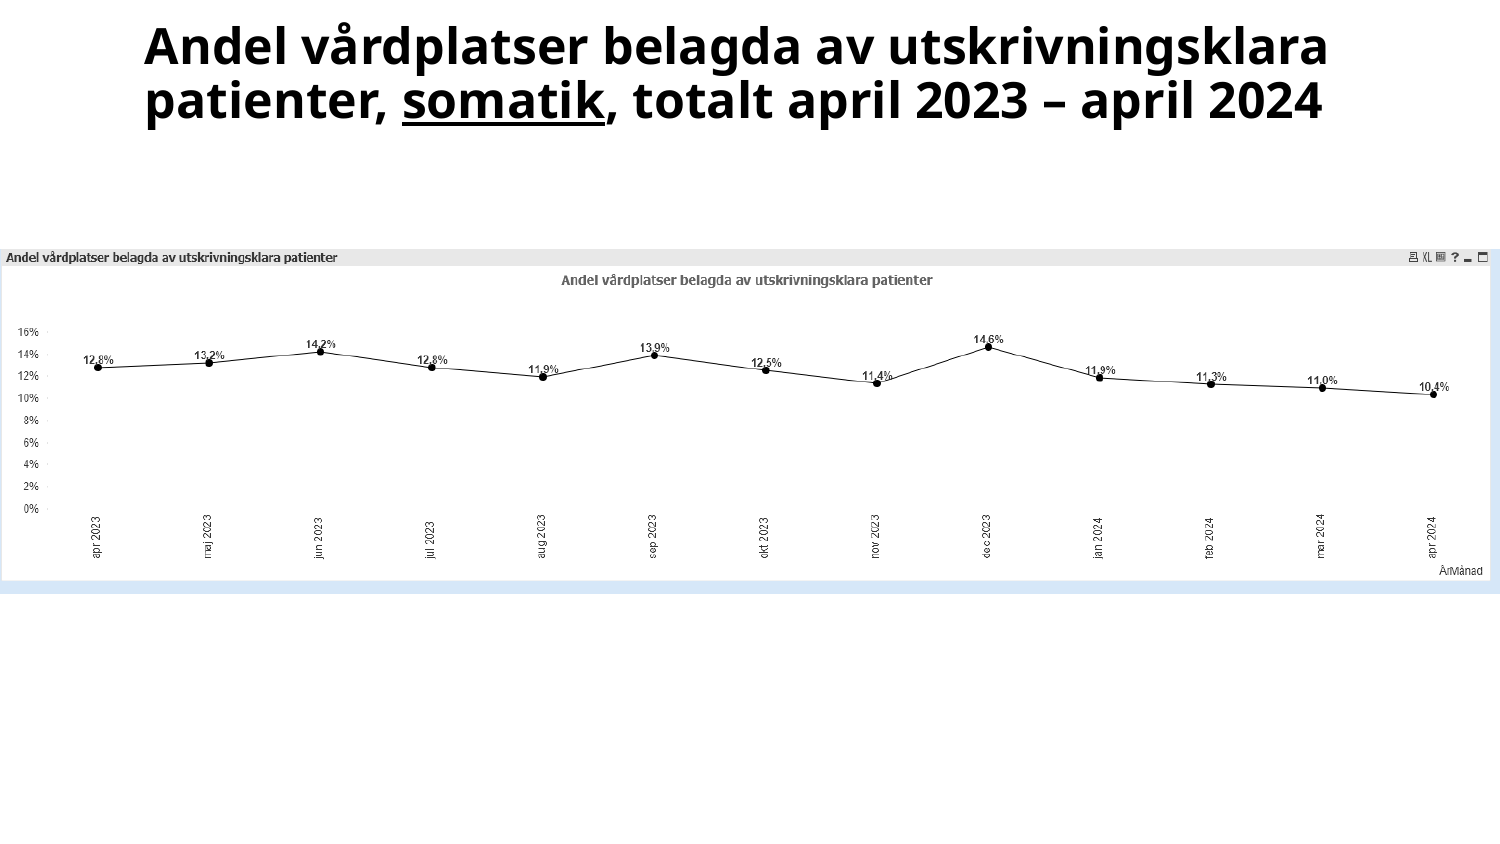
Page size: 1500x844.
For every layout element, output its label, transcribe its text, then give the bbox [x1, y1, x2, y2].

picture [0, 249, 1500, 594]
text_box Andel vårdplatser belagda av utskrivningsklara patienter, somatik, totalt april 2023 – april 2024 [130, 14, 1464, 99]
